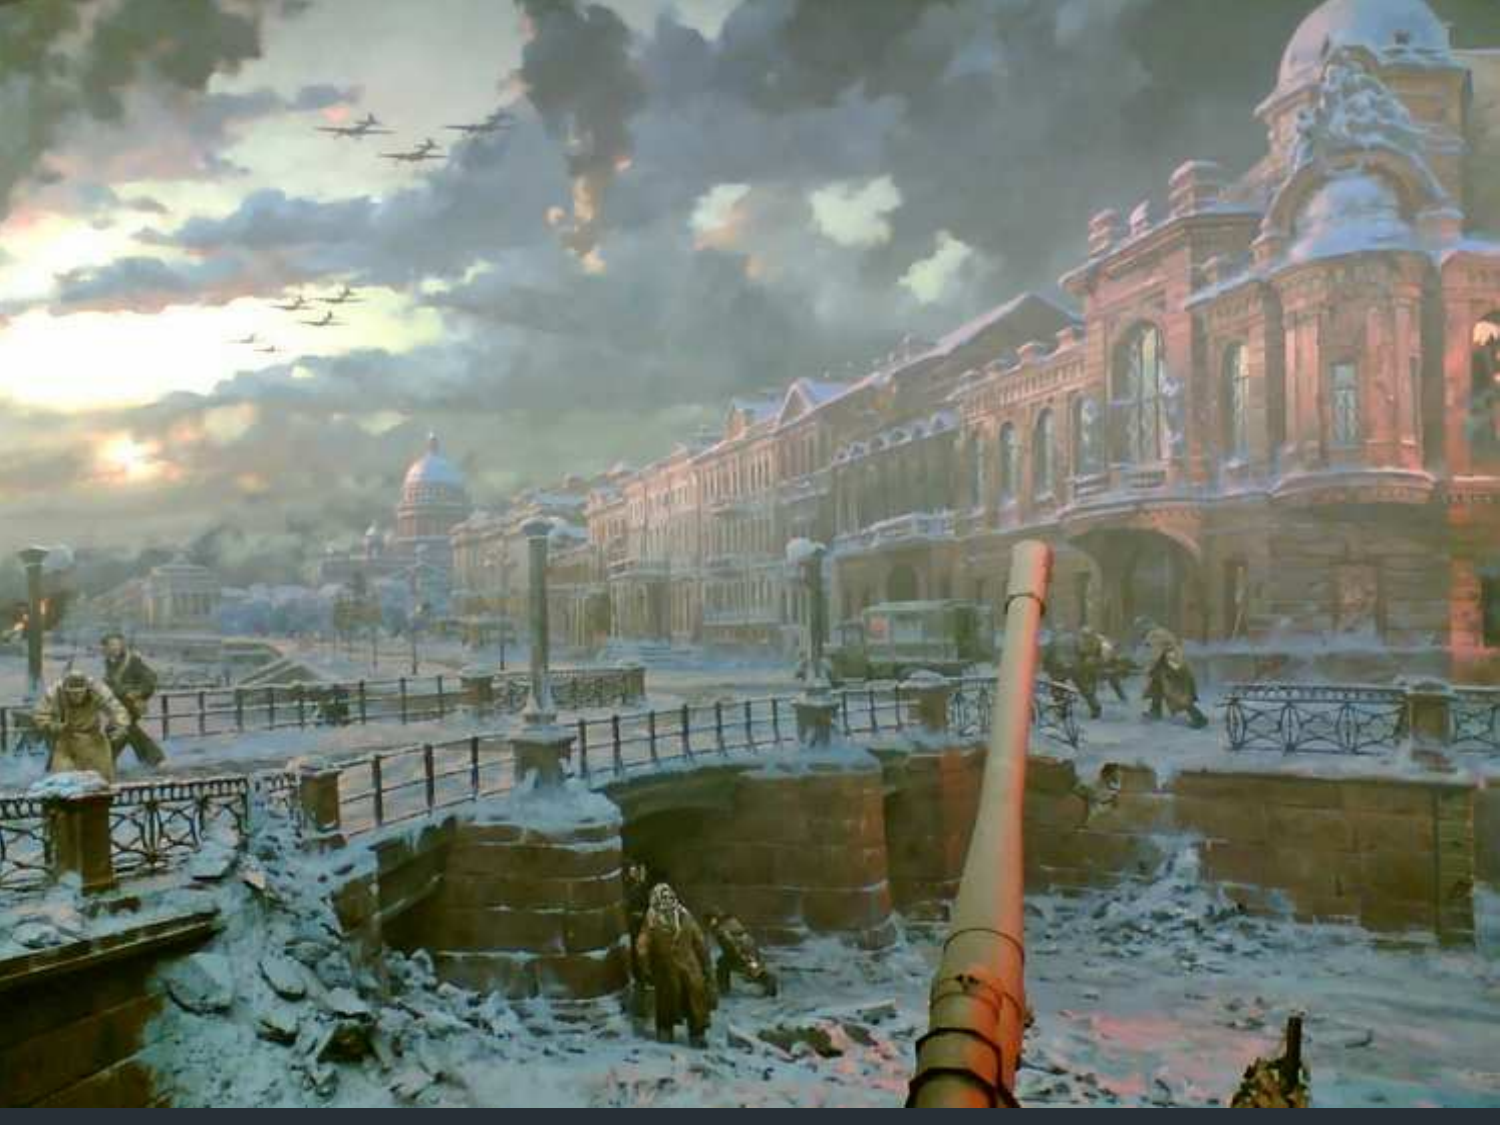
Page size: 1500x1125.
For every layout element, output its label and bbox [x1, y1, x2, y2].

list [0, 0, 1500, 1109]
